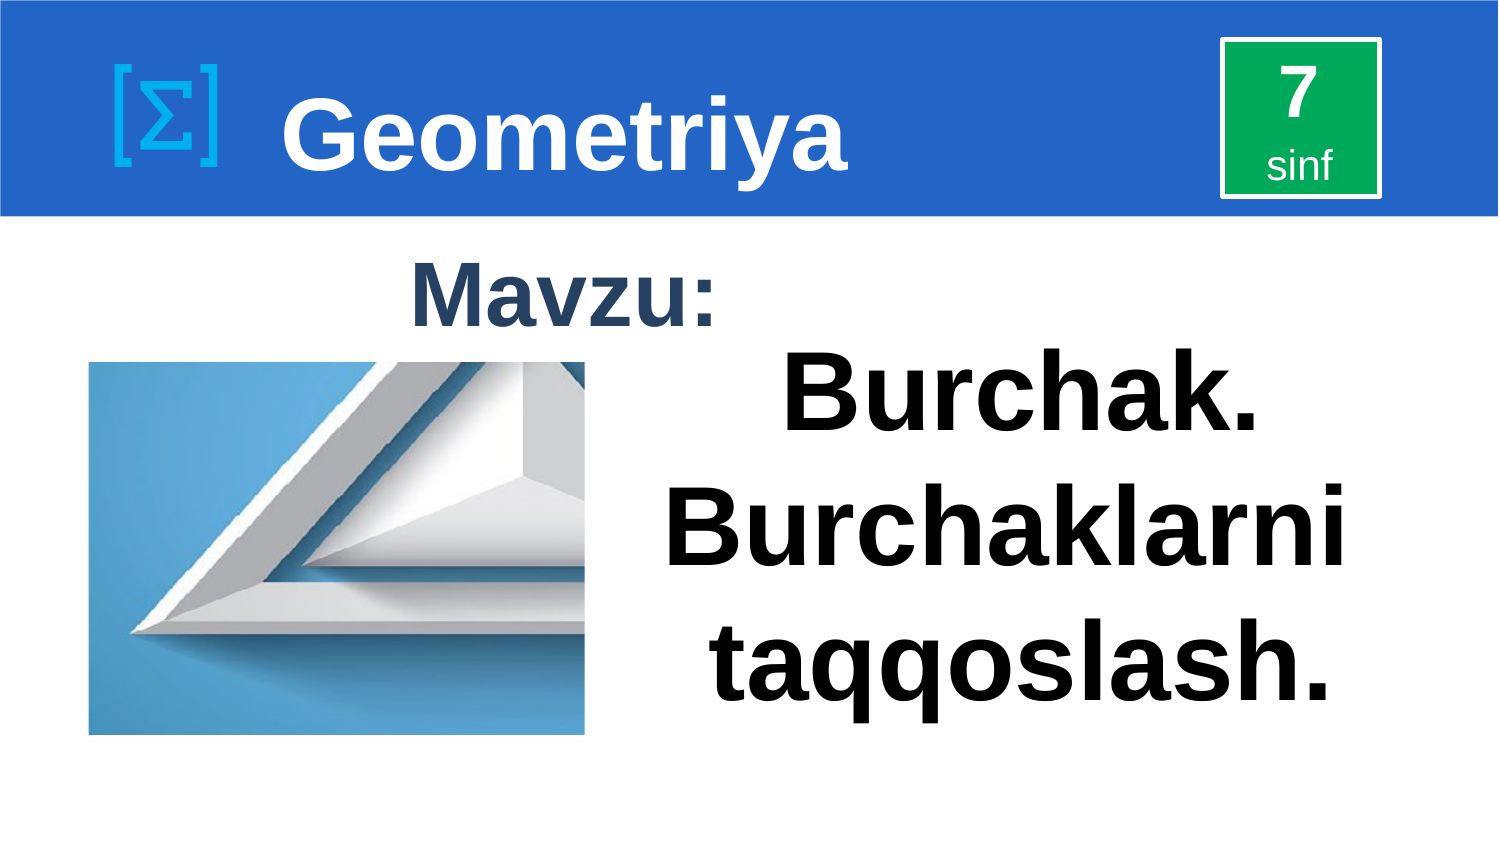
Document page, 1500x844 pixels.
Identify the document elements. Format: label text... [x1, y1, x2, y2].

text_box [88, 362, 585, 735]
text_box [114, 35, 1385, 201]
text_box Burchak. Burchaklarni taqqoslash. [430, 310, 1500, 731]
text_box Mavzu: [268, 276, 857, 362]
text_box [0, 0, 1498, 217]
